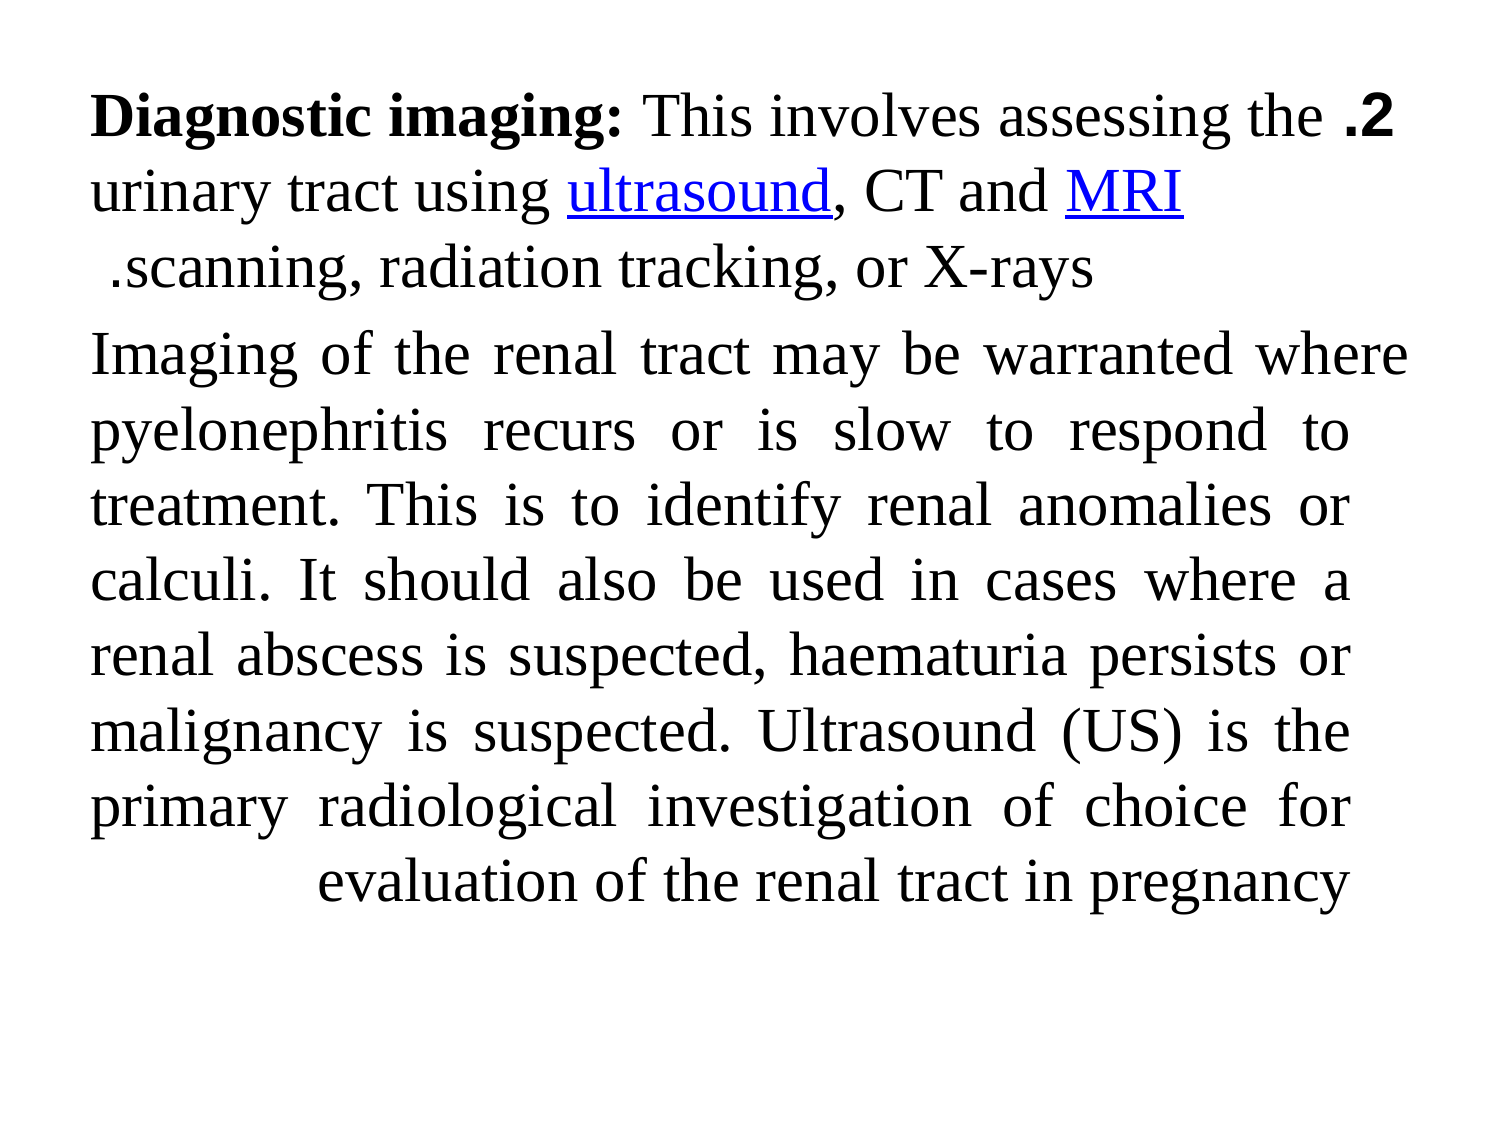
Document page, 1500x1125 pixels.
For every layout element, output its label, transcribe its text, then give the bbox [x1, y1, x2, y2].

list 2. Diagnostic imaging: This involves assessing the urinary tract using ultrasound, CT and MRI scanning, radiation tracking, or X-rays. Imaging of the renal tract may be warranted where pyelonephritis recurs or is slow to respond to treatment. This is to identify renal anomalies or calculi. It should also be used in cases where a renal abscess is suspected, haematuria persists or malignancy is suspected. Ultrasound (US) is the primary radiological investigation of choice for evaluation of the renal tract in pregnancy [75, 66, 1425, 1005]
